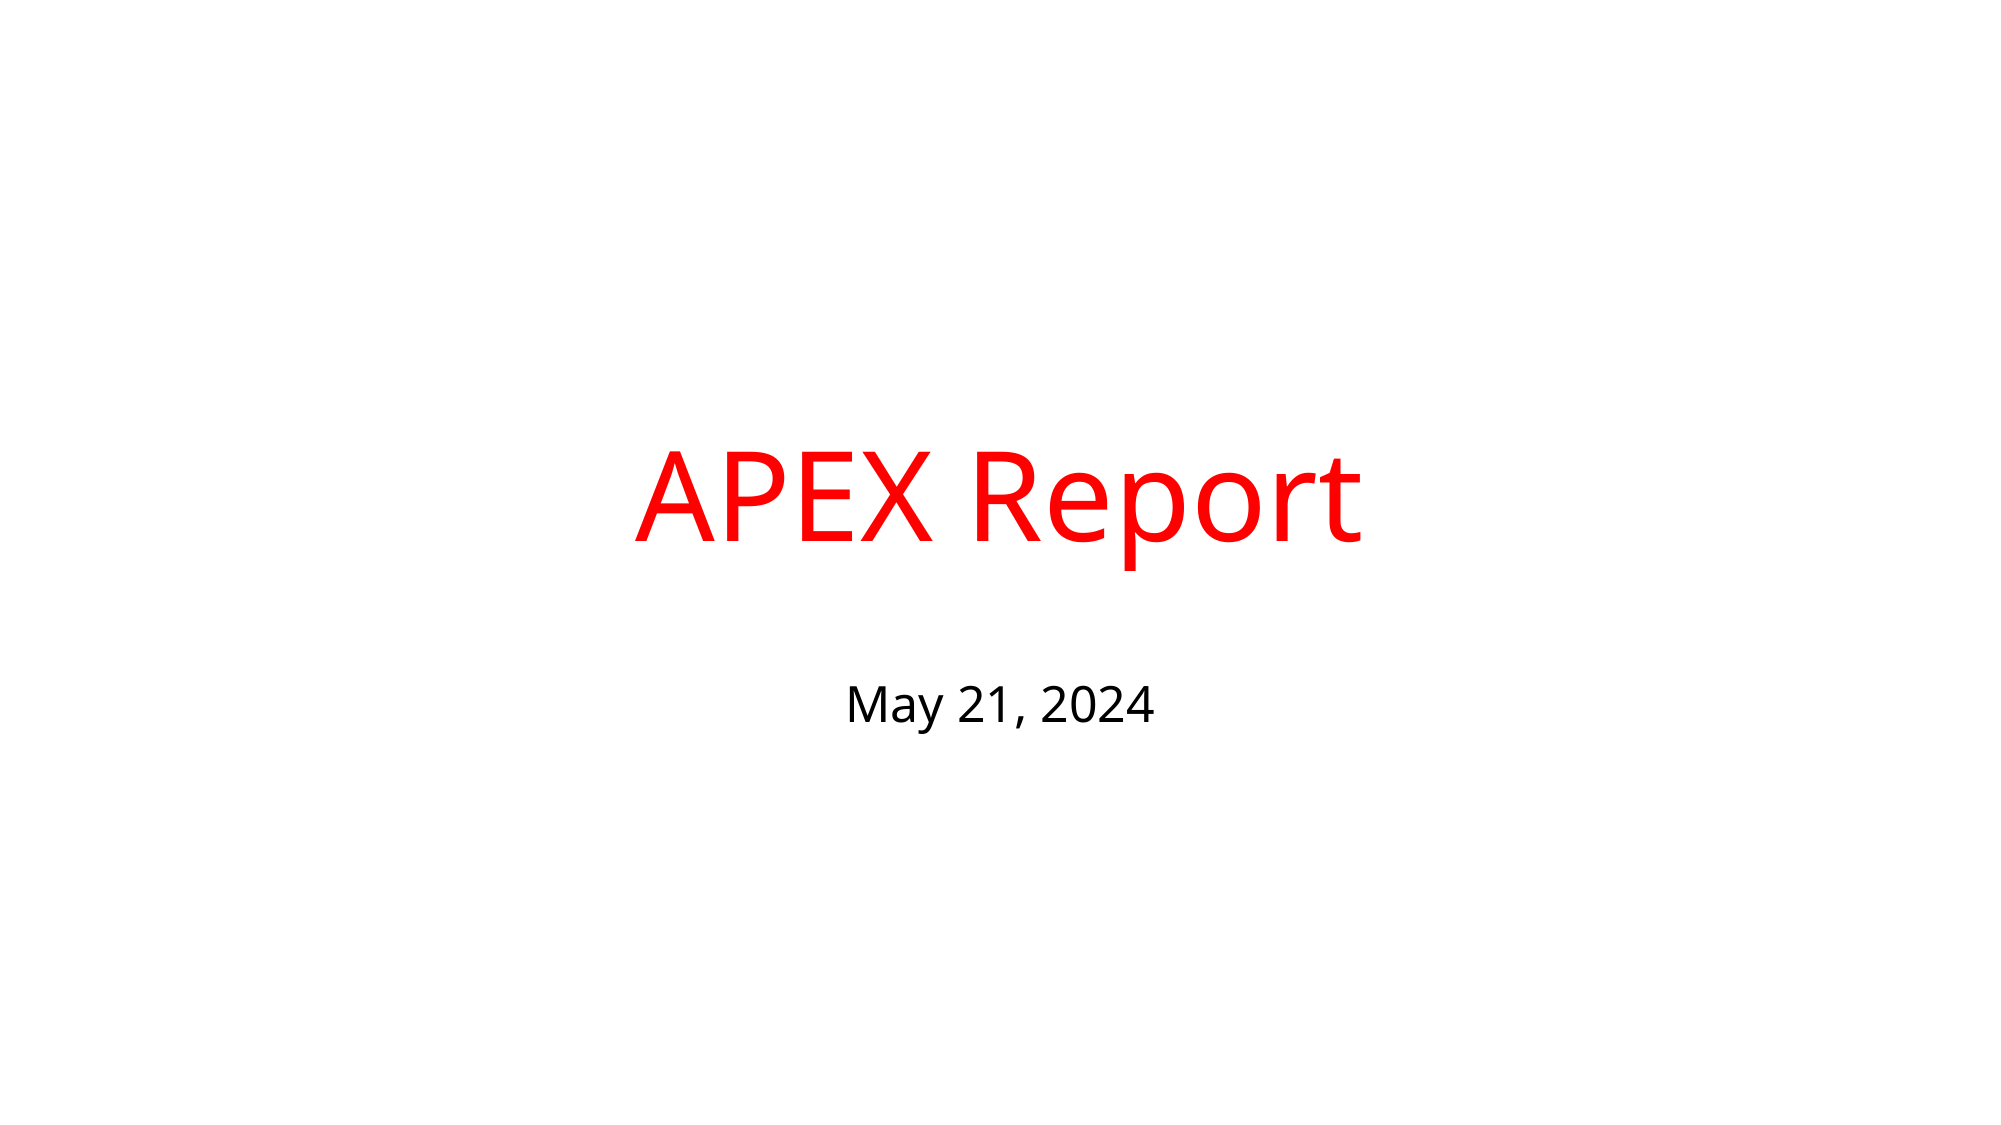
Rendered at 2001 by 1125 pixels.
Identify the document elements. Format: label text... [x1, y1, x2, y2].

title APEX Report [249, 184, 1750, 576]
subtitle May 21, 2024 [249, 590, 1750, 863]
